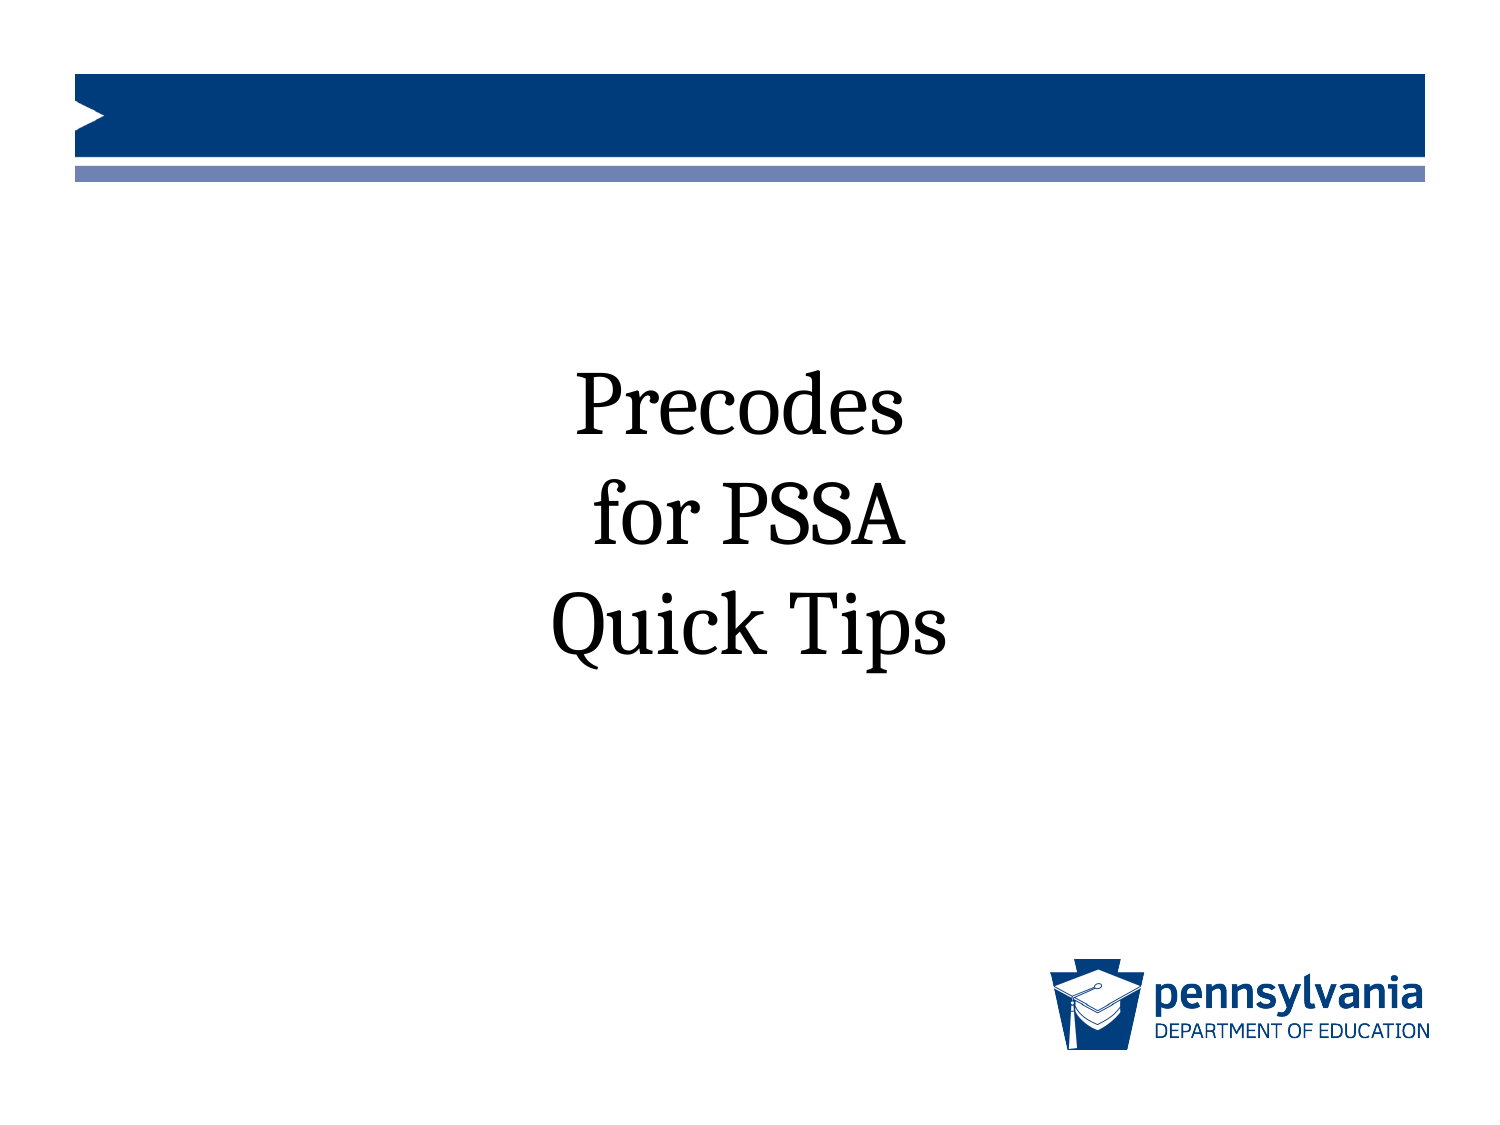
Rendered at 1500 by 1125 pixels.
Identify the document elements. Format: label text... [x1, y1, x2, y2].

picture [74, 74, 1426, 182]
title Precodes for PSSA Quick Tips [218, 287, 1282, 838]
picture [1049, 959, 1429, 1051]
